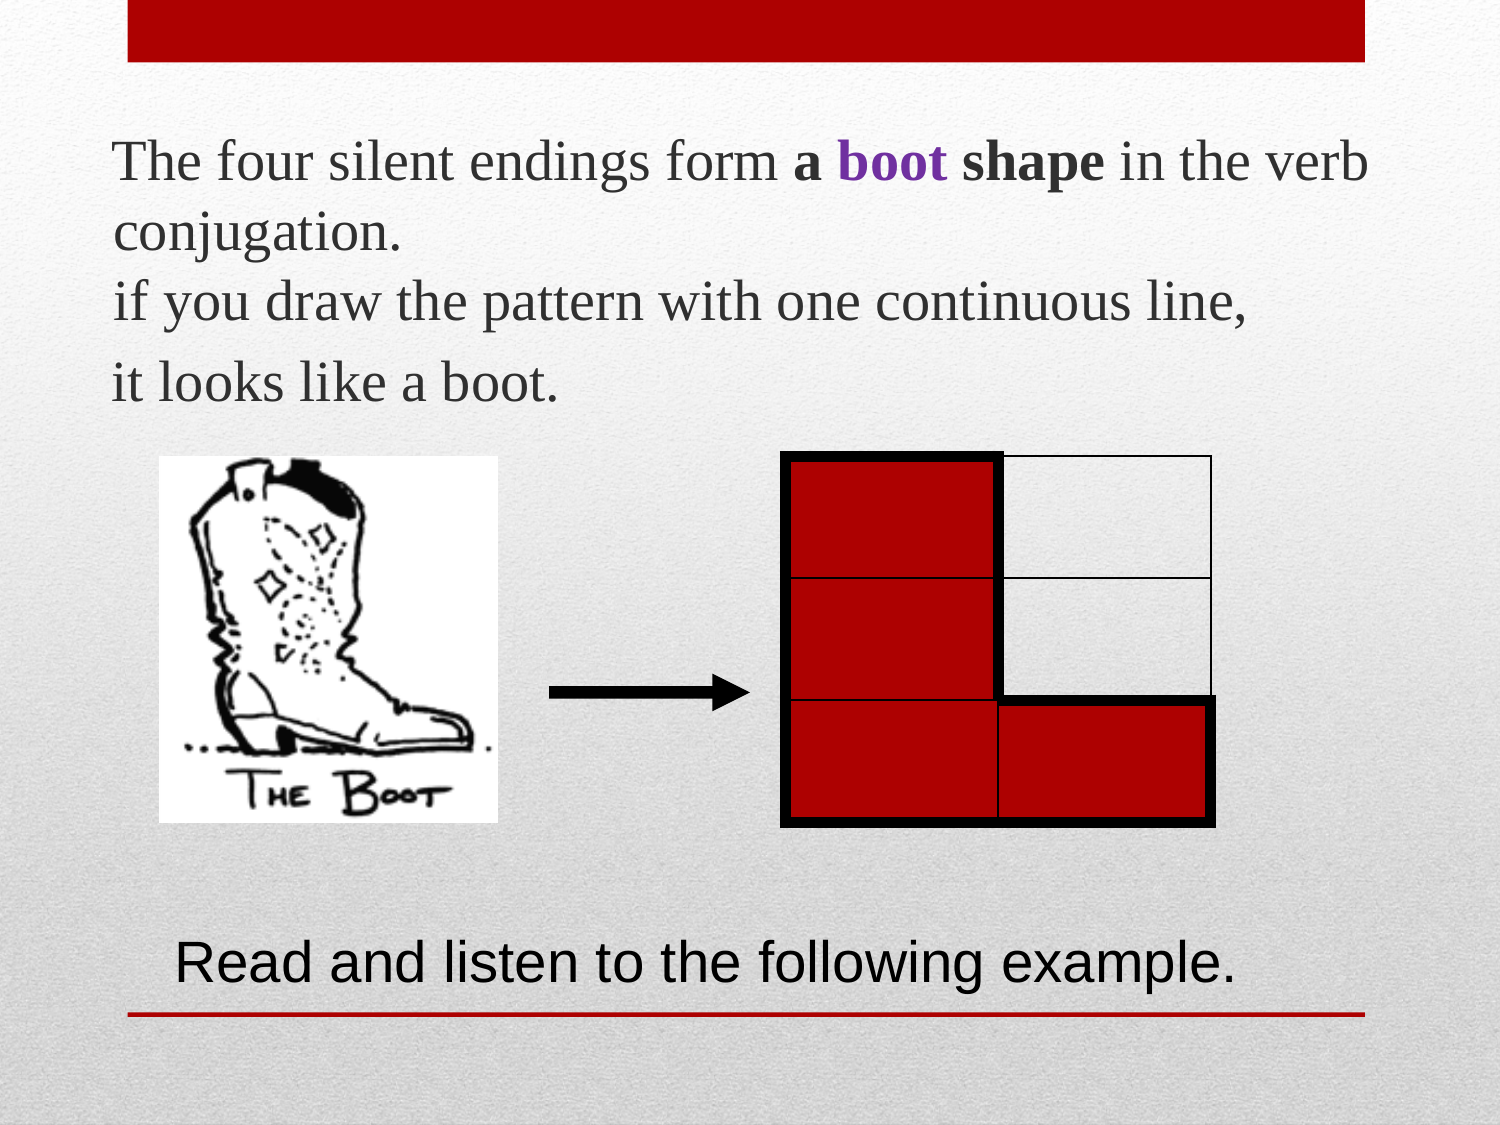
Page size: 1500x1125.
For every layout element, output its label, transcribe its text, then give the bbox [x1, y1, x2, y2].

list The four silent endings form a boot shape in the verb conjugation. if you draw the pattern with one continuous line, it looks like a boot. [53, 54, 1425, 563]
text_box Read and listen to the following example. [159, 916, 1294, 1002]
picture [158, 455, 498, 824]
table_cell [791, 579, 993, 699]
table_cell [999, 706, 1205, 817]
table_cell [791, 701, 997, 817]
table_cell [1004, 579, 1210, 695]
table_header [791, 462, 993, 577]
text_box [549, 686, 751, 699]
table_header [1004, 457, 1210, 577]
